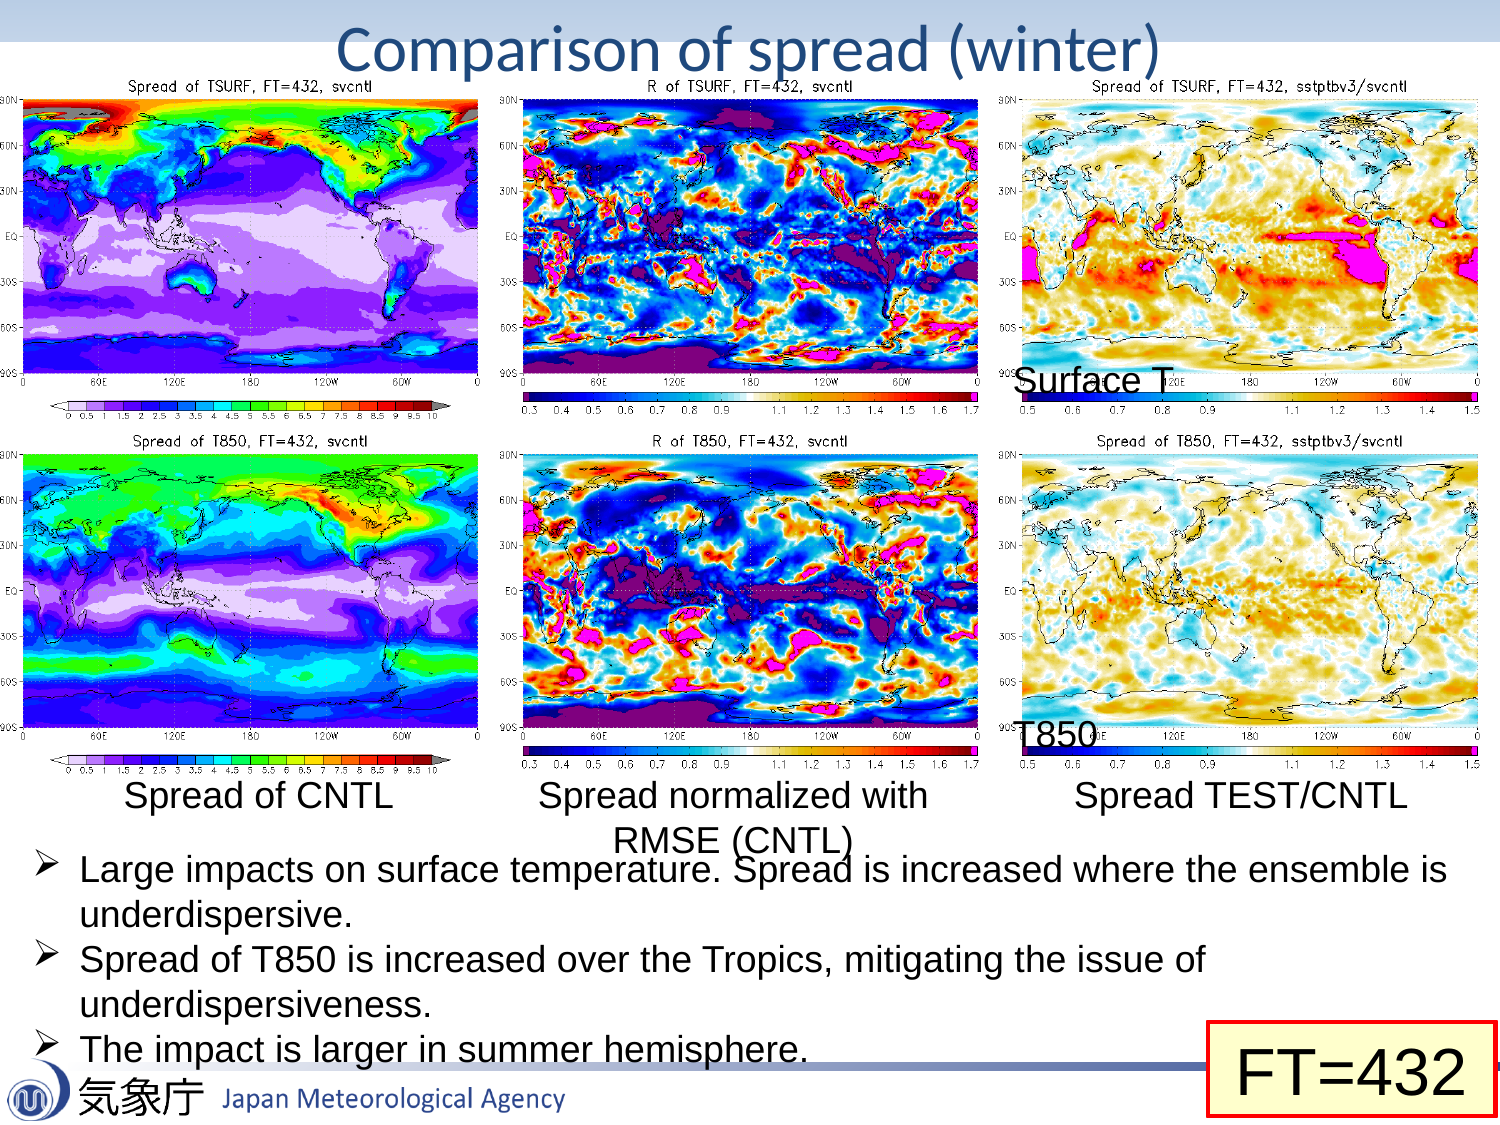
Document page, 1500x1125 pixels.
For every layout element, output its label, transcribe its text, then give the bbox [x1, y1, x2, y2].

text_box Spread of CNTL [17, 794, 491, 823]
text_box Large impacts on surface temperature. Spread is increased where the ensemble is underdispersive. Spread of T850 is increased over the Tropics, mitigating the issue of underdispersiveness. The impact is larger in summer hemisphere. [17, 837, 1483, 1078]
text_box Spread TEST/CNTL [999, 794, 1483, 823]
picture [77, 1078, 204, 1116]
text_box Spread normalized with RMSE (CNTL) [491, 794, 975, 868]
picture [221, 1087, 566, 1113]
text_box FT=432 [1208, 1021, 1496, 1117]
picture [0, 42, 1500, 784]
title Comparison of spread (winter) [17, 0, 1483, 40]
picture [7, 1058, 70, 1121]
